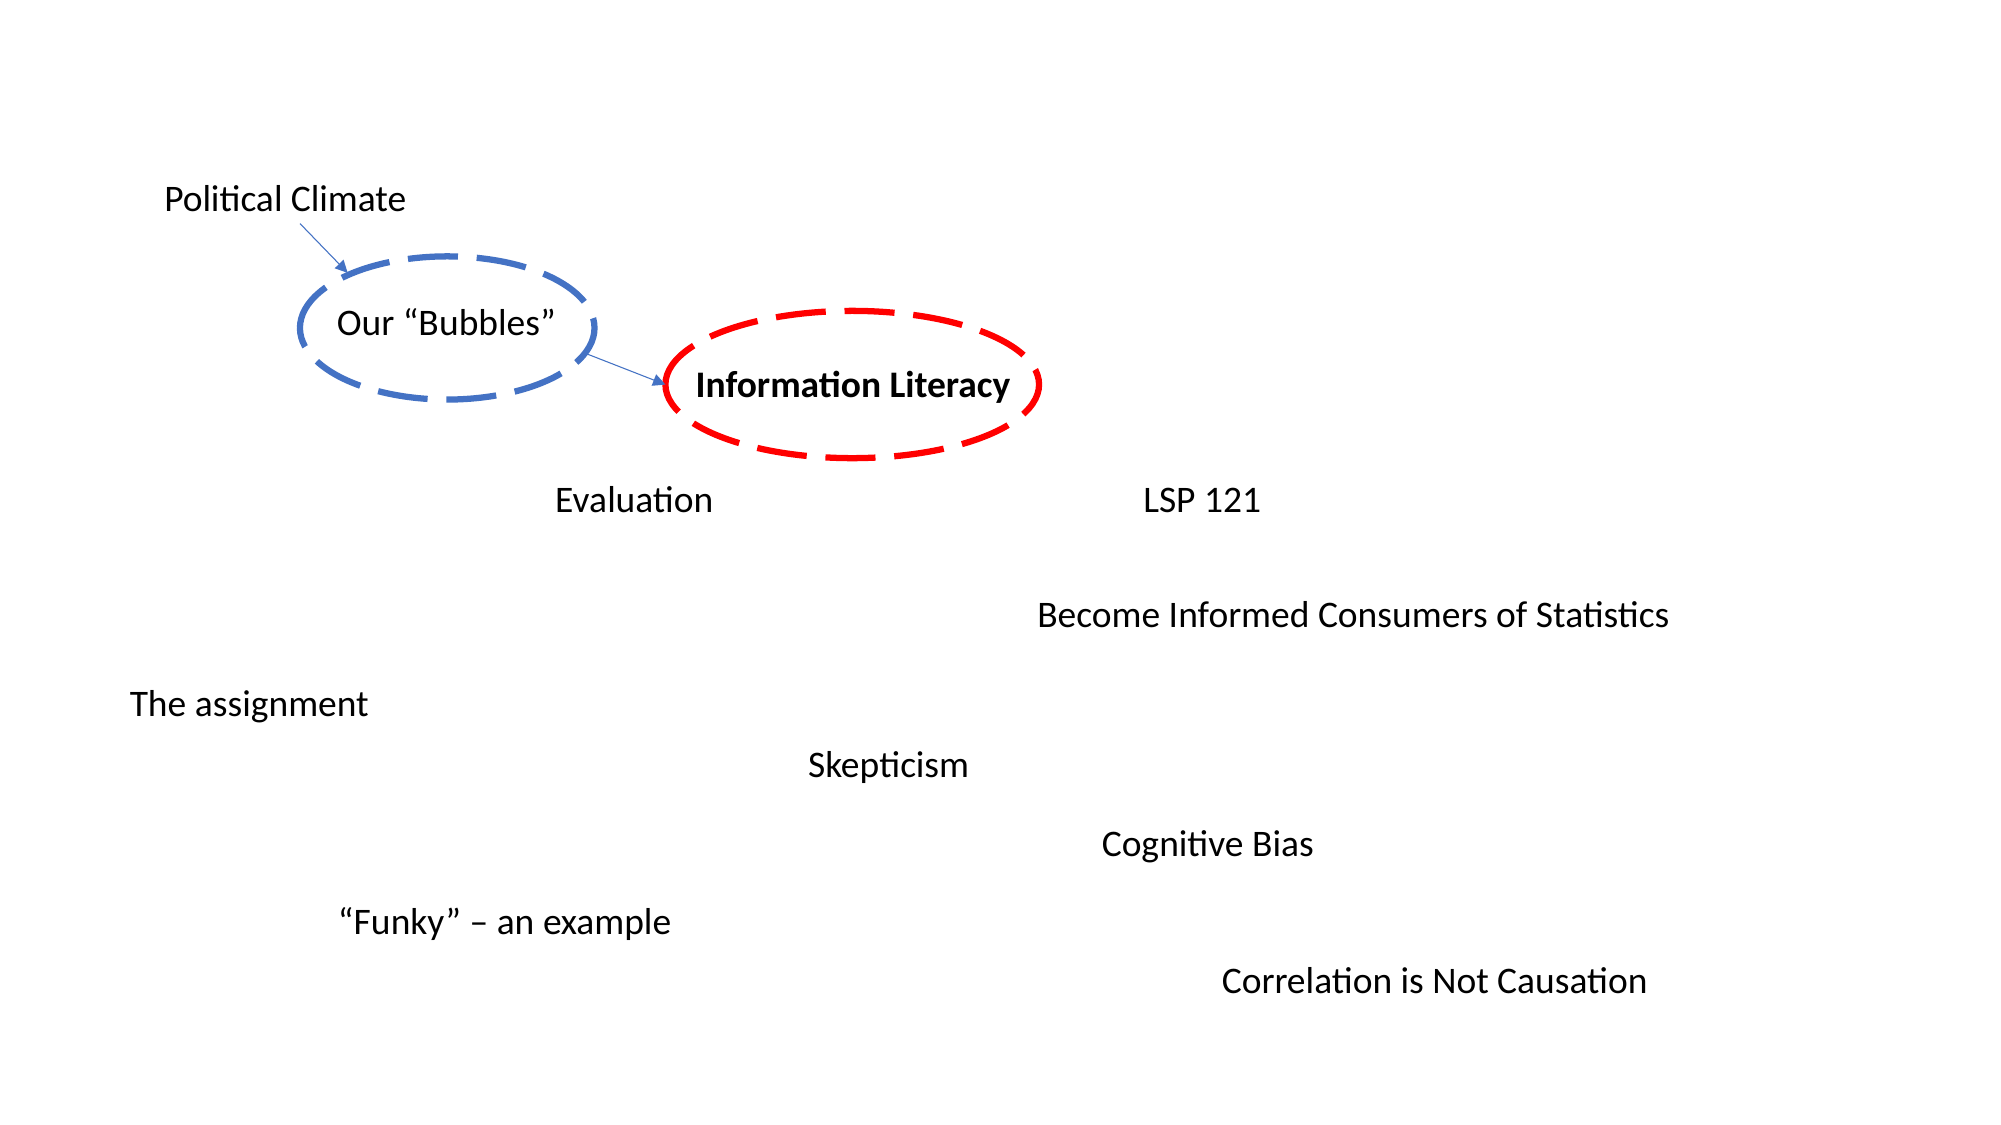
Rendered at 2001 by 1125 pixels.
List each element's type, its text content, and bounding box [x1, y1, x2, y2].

text_box LSP 121 [1128, 467, 1277, 528]
text_box The assignment [115, 671, 384, 732]
text_box [298, 255, 596, 401]
text_box Cognitive Bias [1087, 811, 1330, 871]
text_box “Funky” – an example [323, 889, 687, 950]
text_box Political Climate [149, 166, 422, 272]
text_box [664, 309, 1040, 460]
text_box Correlation is Not Causation [1207, 948, 1663, 1009]
text_box Skepticism [793, 733, 985, 793]
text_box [299, 223, 348, 273]
text_box Evaluation [540, 467, 729, 528]
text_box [583, 352, 666, 385]
text_box Become Informed Consumers of Statistics [1022, 583, 1686, 643]
